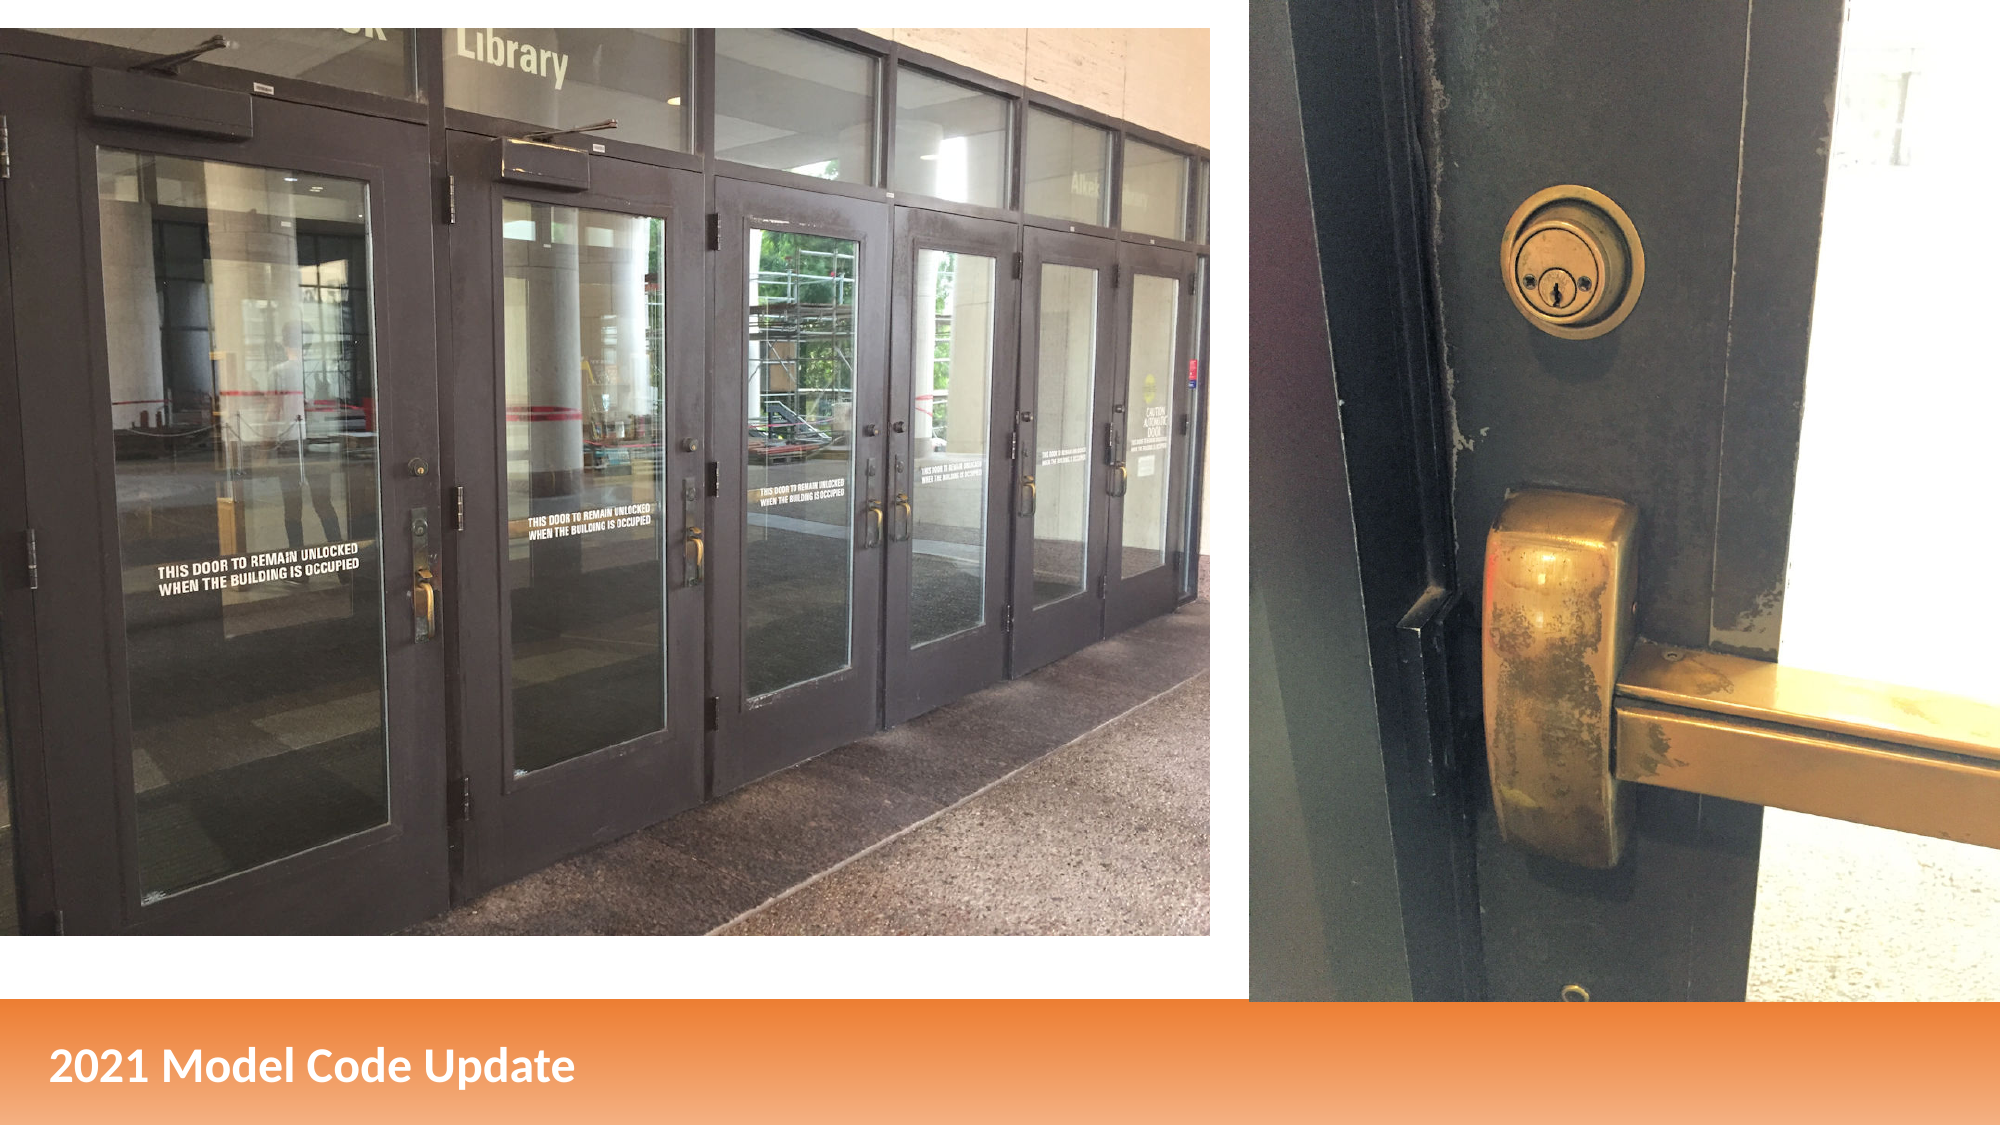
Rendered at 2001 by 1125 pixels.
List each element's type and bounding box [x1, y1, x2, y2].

picture [1249, 0, 2000, 1002]
picture [0, 28, 1210, 936]
